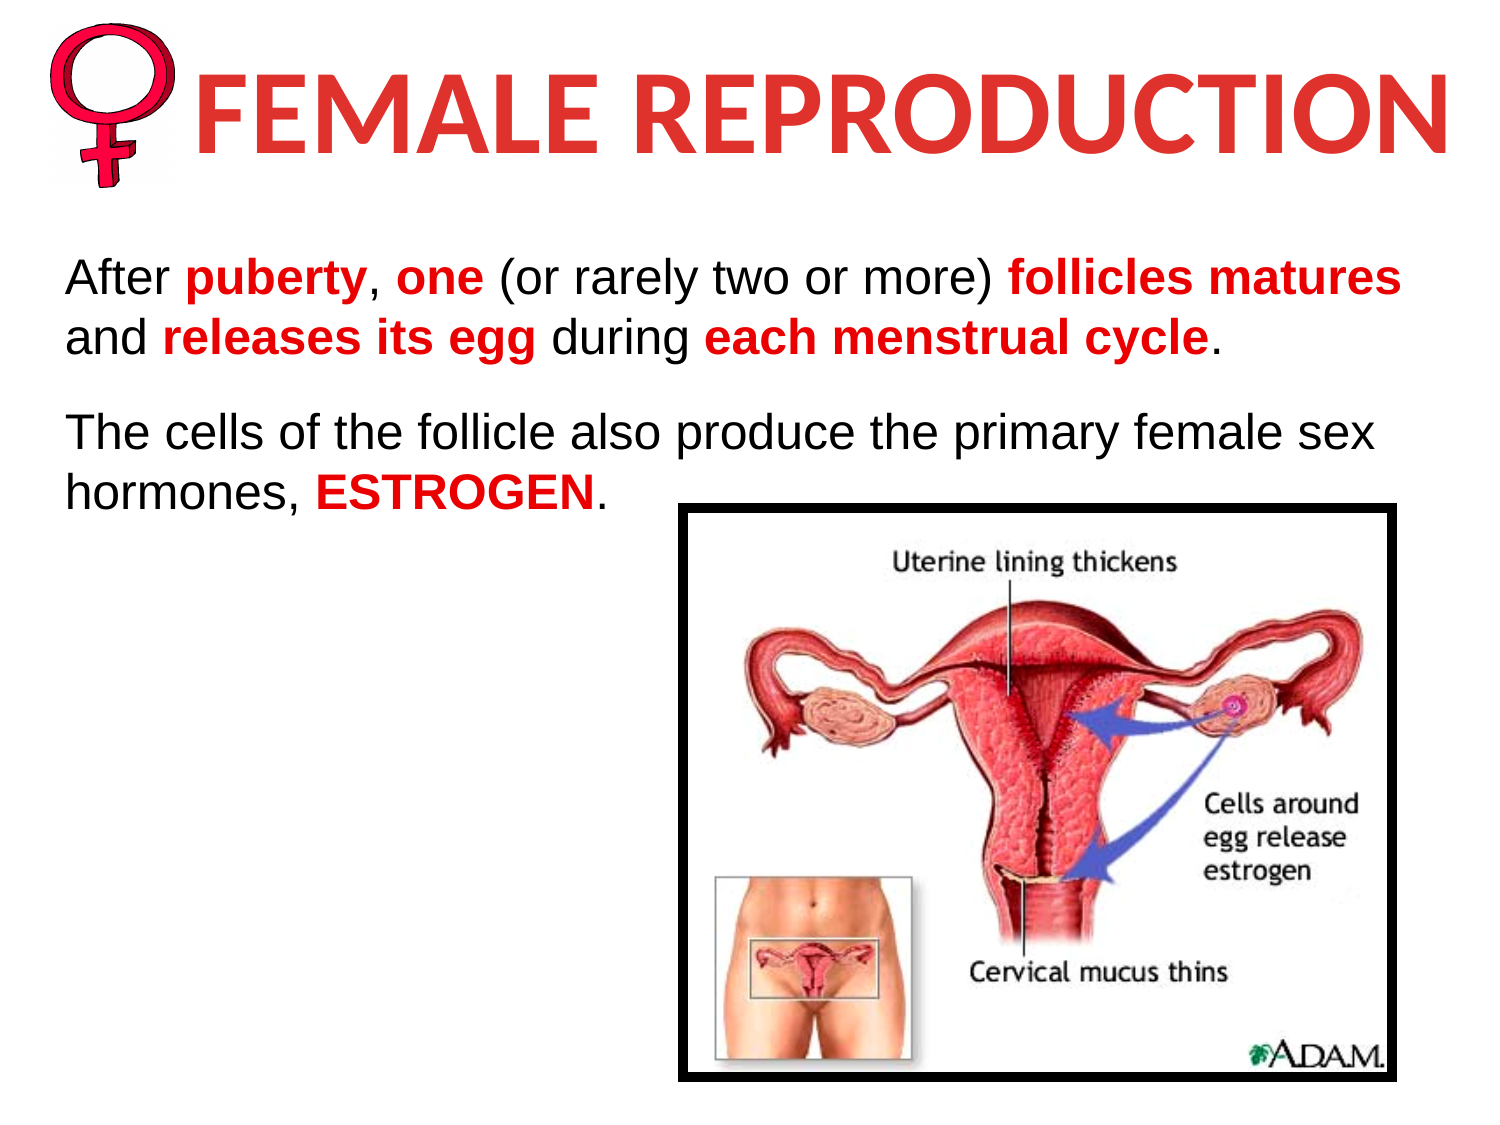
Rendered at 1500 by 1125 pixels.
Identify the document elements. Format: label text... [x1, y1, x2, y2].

picture [49, 22, 176, 188]
text_box FEMALE REPRODUCTION [177, 24, 1475, 185]
text_box After puberty, one (or rarely two or more) follicles matures and releases its egg during each menstrual cycle. The cells of the follicle also produce the primary female sex hormones, ESTROGEN. [50, 237, 1438, 588]
picture [687, 512, 1388, 1073]
